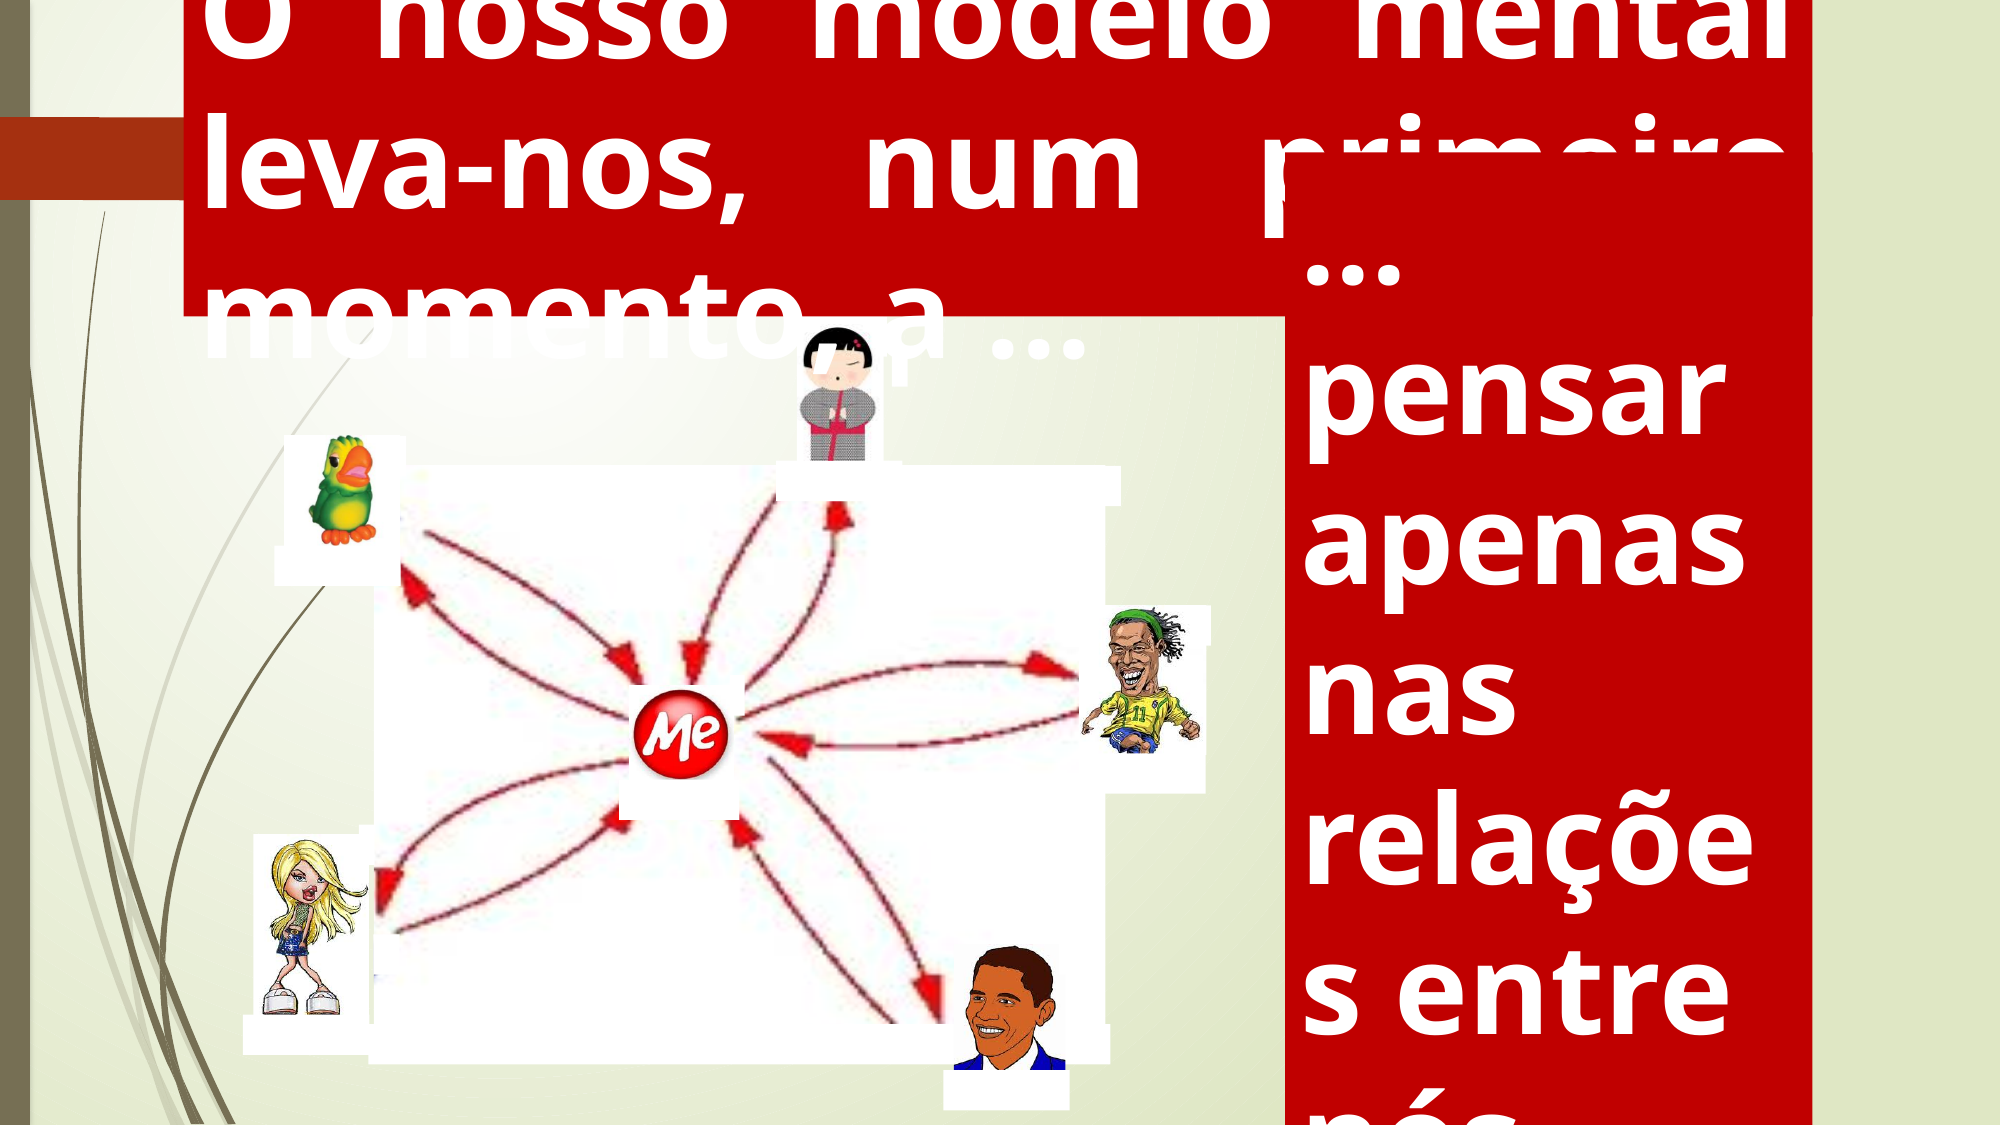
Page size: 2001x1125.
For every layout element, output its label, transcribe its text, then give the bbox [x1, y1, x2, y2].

text_box O nosso modelo mental leva-nos, num primeiro momento, a ... [183, 0, 1813, 317]
text_box ... pensar apenas nas relações entre nós próprios e os outros [1285, 152, 1813, 1125]
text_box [242, 316, 1212, 1111]
